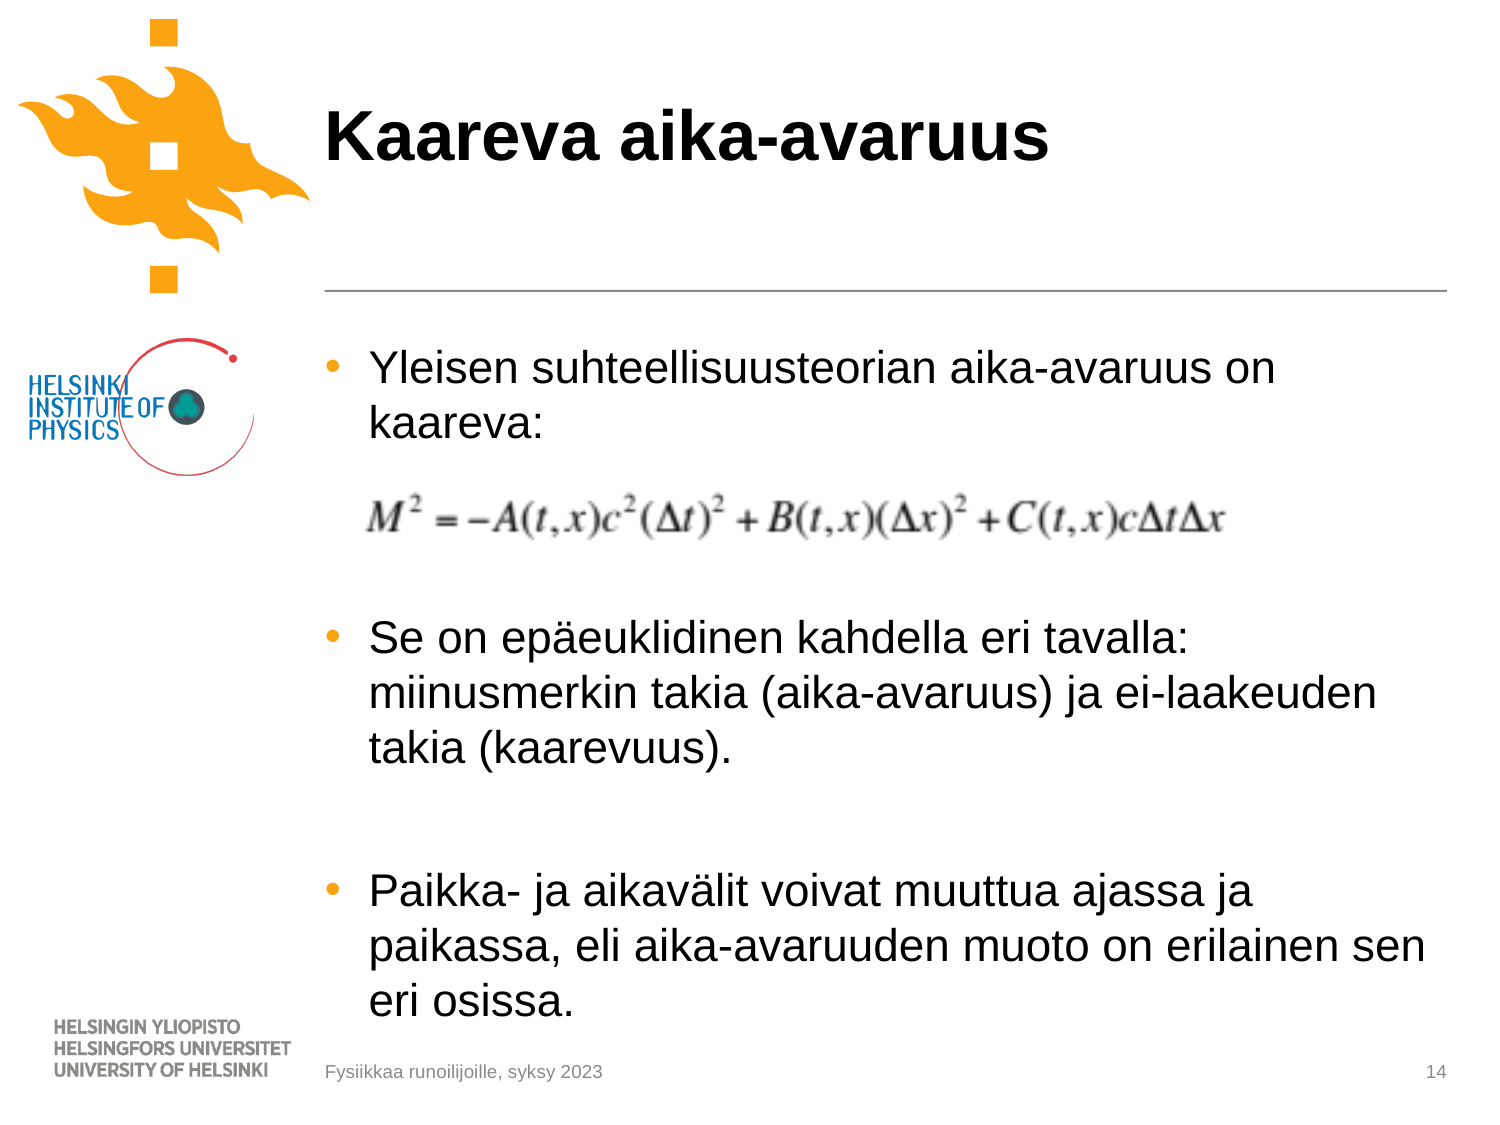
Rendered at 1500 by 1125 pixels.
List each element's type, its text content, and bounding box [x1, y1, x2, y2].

picture [53, 1017, 292, 1079]
footer Fysiikkaa runoilijoille, syksy 2023 [324, 1058, 1069, 1083]
list Yleisen suhteellisuusteorian aika-avaruus on kaareva: Se on epäeuklidinen kahdella eri tavalla: miinusmerkin takia (aika-avaruus) ja ei-laakeuden takia (kaarevuus). Paikka- ja aikavälit voivat muuttua ajassa ja paikassa, eli aika-avaruuden muoto on erilainen sen eri osissa. [324, 338, 1453, 1053]
title Kaareva aika-avaruus [324, 90, 1447, 279]
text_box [359, 485, 1230, 547]
slide_number 14 [1376, 1011, 1447, 1083]
